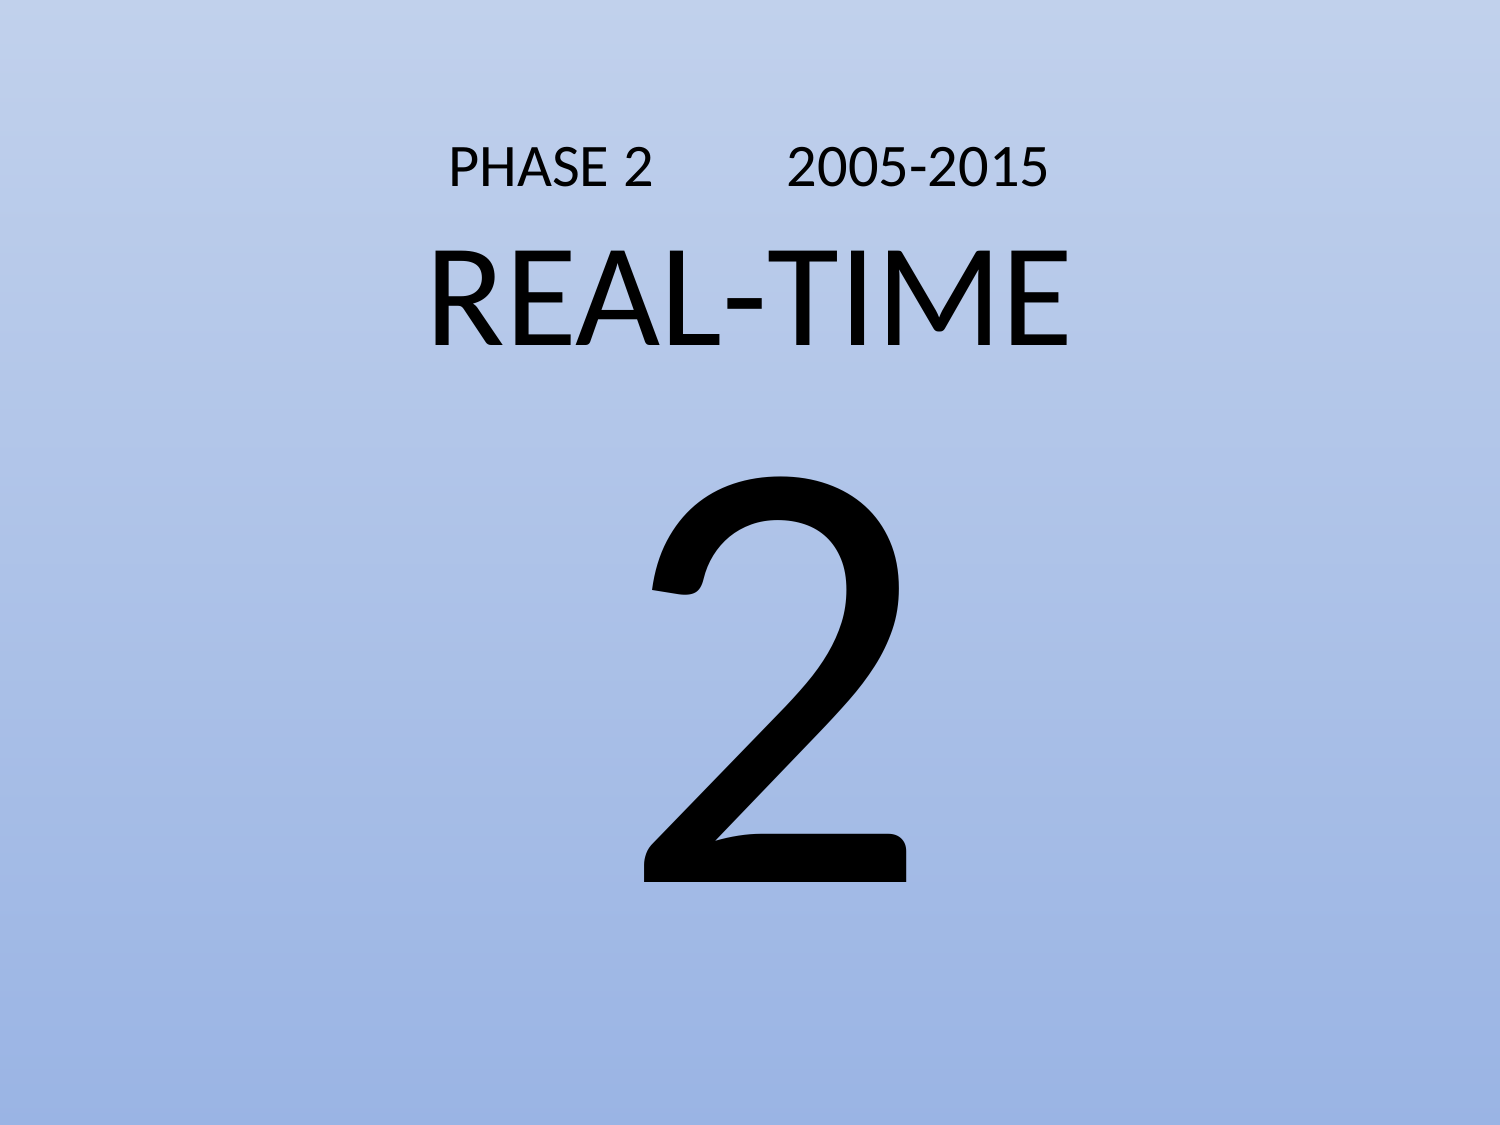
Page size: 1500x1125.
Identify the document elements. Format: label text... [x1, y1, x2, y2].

text_box PHASE 2 2005-2015 REAL-TIME [74, 116, 1425, 384]
text_box 2 [601, 384, 949, 1015]
